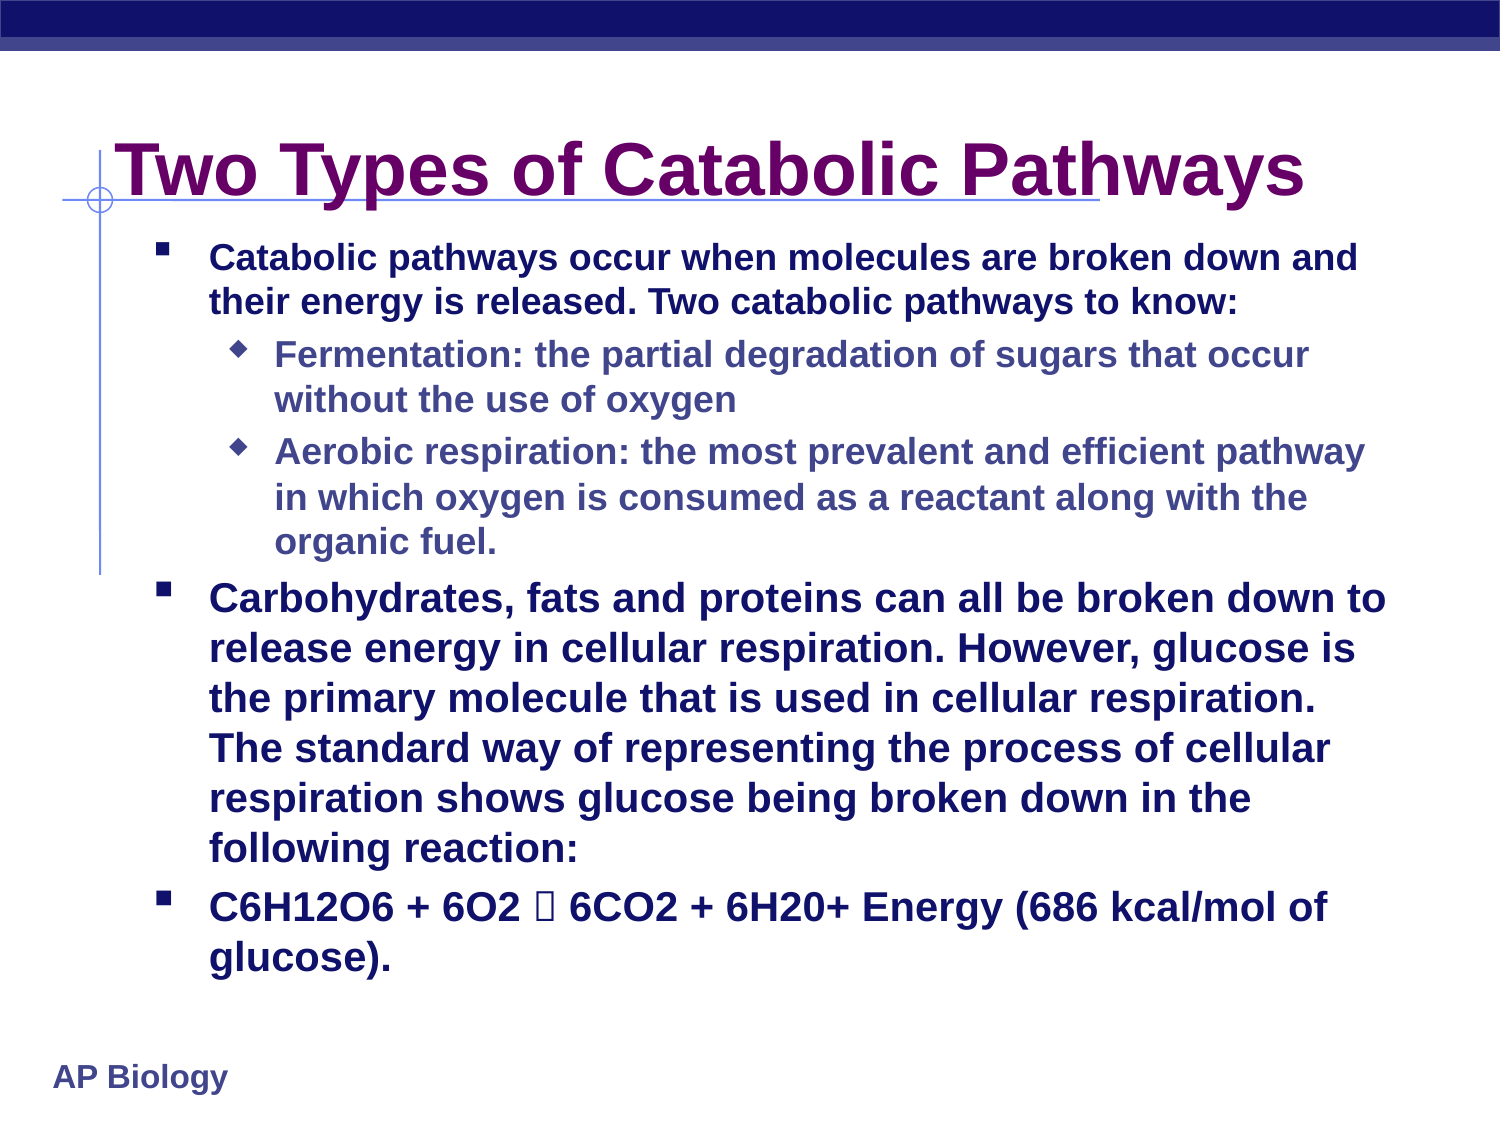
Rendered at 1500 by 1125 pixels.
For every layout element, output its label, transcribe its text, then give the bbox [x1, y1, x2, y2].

title Two Types of Catabolic Pathways [99, 112, 1375, 238]
list Catabolic pathways occur when molecules are broken down and their energy is released. Two catabolic pathways to know: Fermentation: the partial degradation of sugars that occur without the use of oxygen Aerobic respiration: the most prevalent and efficient pathway in which oxygen is consumed as a reactant along with the organic fuel. Carbohydrates, fats and proteins can all be broken down to release energy in cellular respiration. However, glucose is the primary molecule that is used in cellular respiration. The standard way of representing the process of cellular respiration shows glucose being broken down in the following reaction: C6H12O6 + 6O2  6CO2 + 6H20+ Energy (686 kcal/mol of glucose). [137, 224, 1413, 1088]
